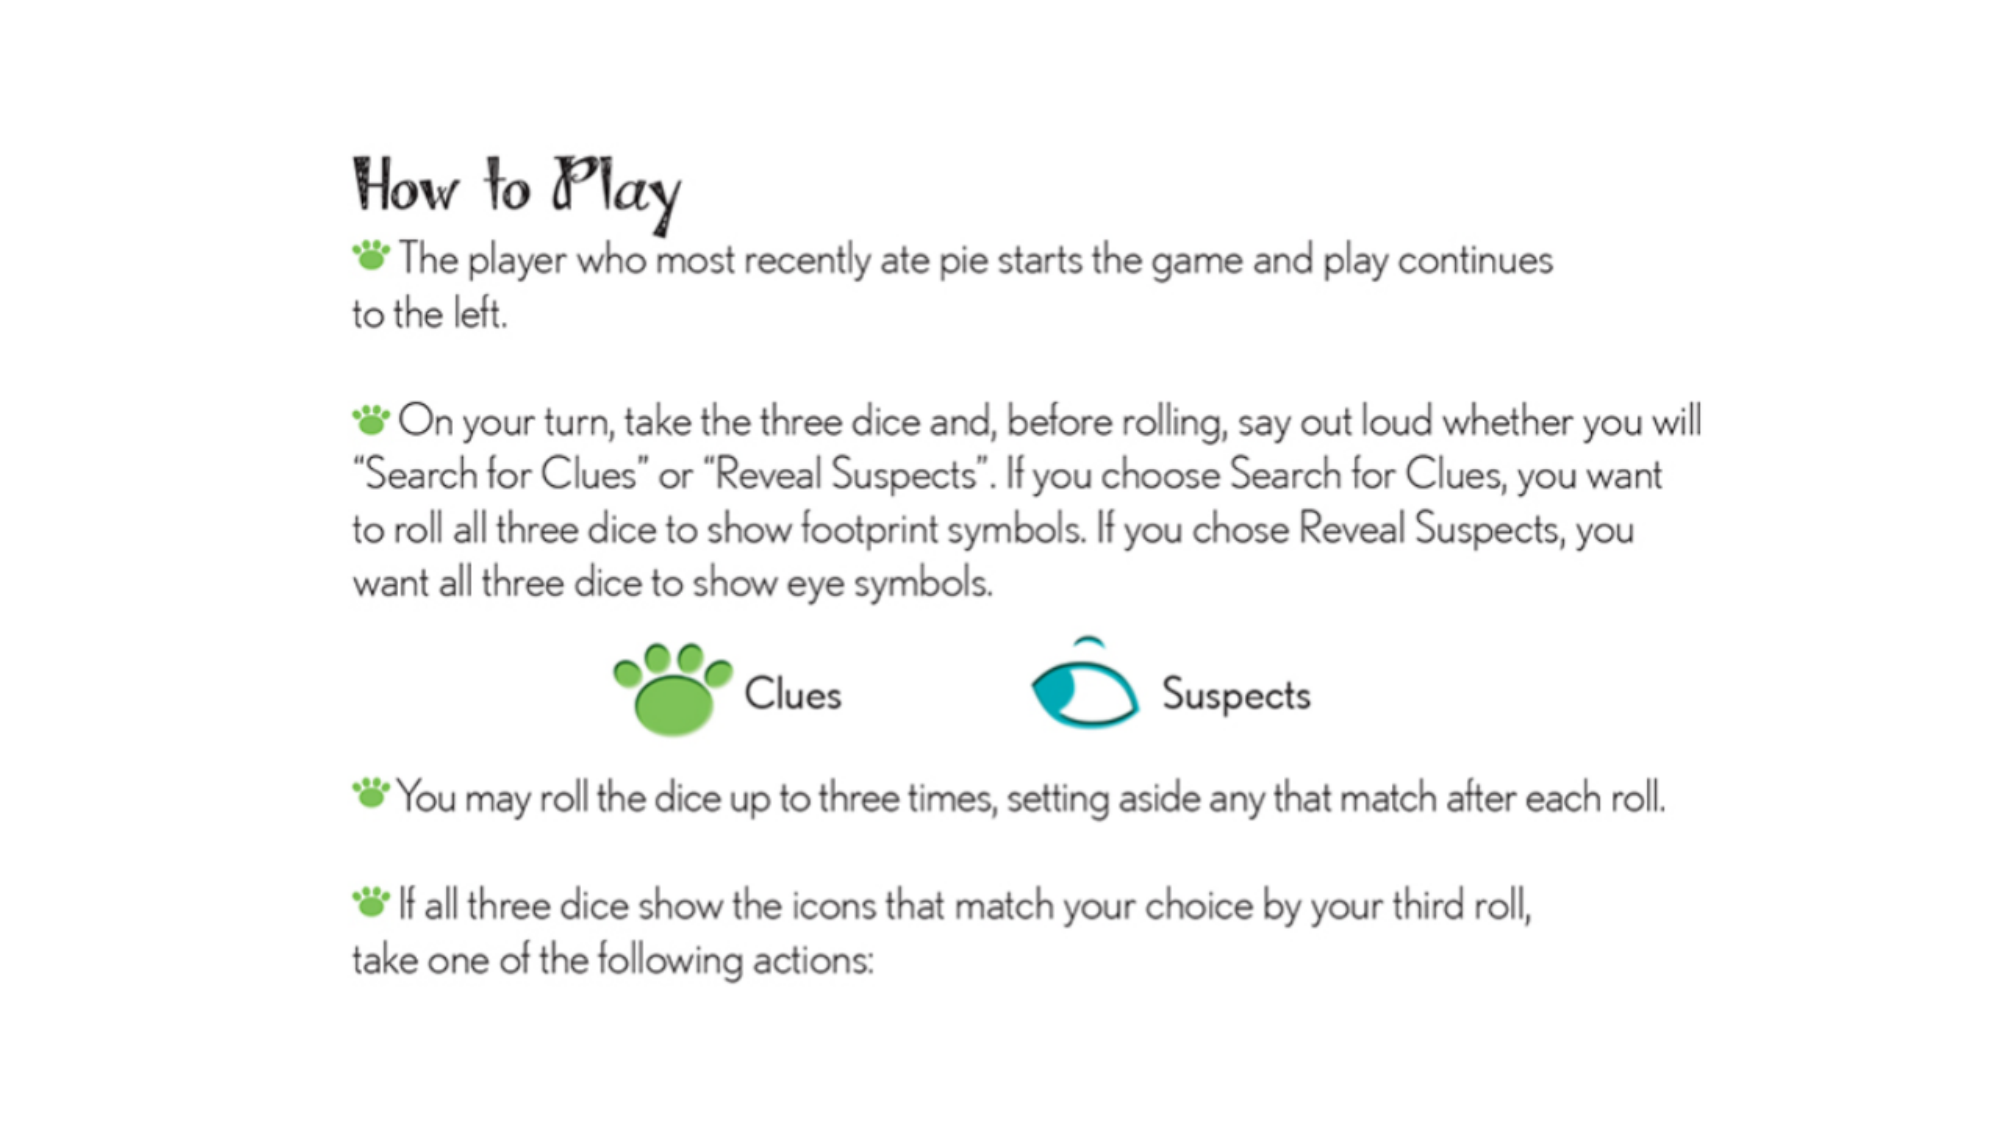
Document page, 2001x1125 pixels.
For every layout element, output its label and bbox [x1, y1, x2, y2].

picture [287, 121, 1713, 1004]
